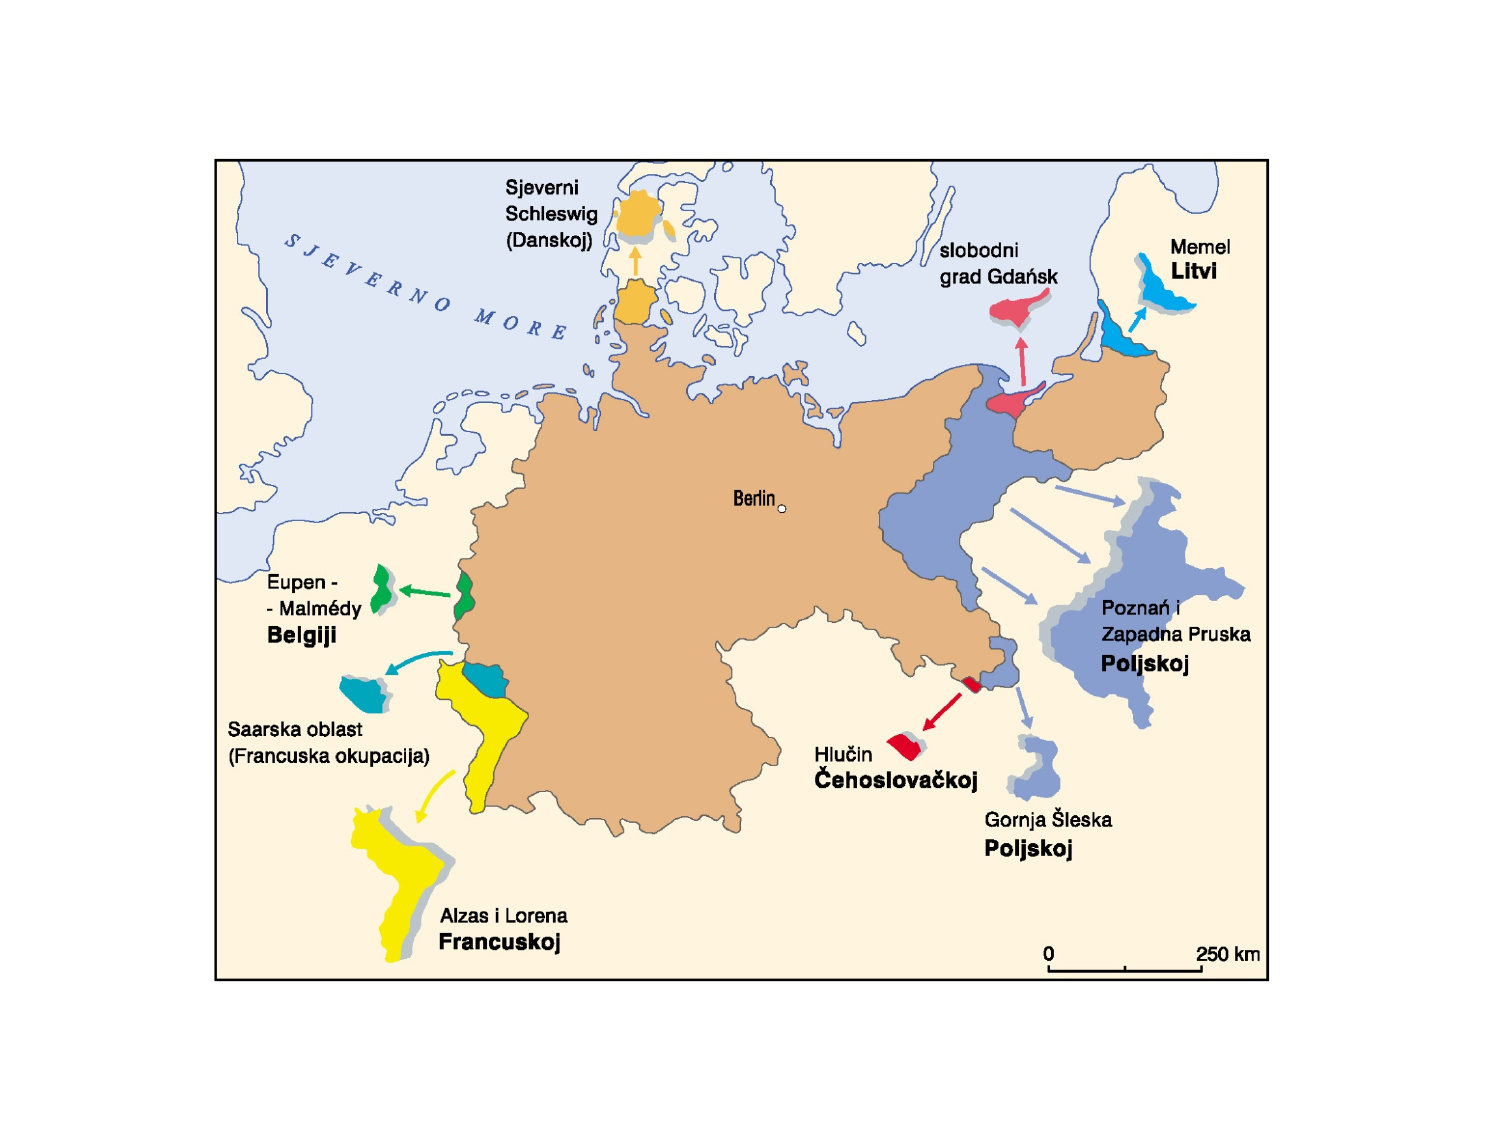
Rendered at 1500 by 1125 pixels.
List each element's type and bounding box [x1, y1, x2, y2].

picture [210, 152, 1274, 985]
